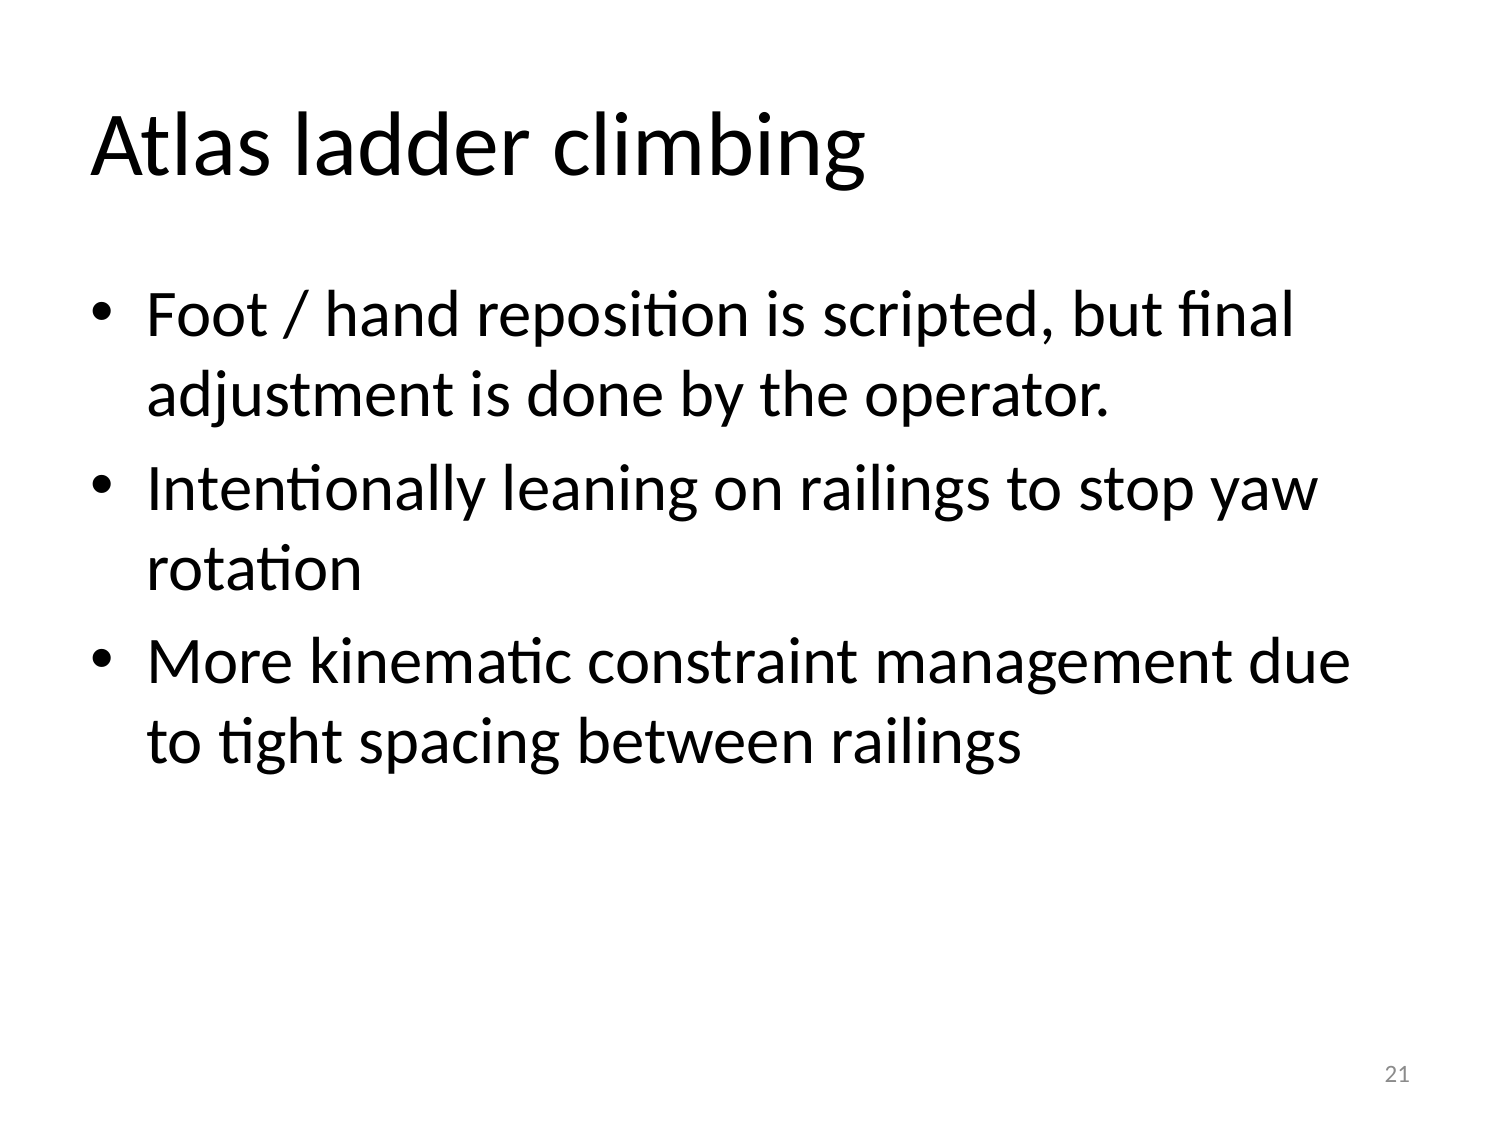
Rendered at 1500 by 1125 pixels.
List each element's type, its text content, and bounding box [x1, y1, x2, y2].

list Foot / hand reposition is scripted, but final adjustment is done by the operator. Intentionally leaning on railings to stop yaw rotation More kinematic constraint management due to tight spacing between railings [75, 262, 1425, 1005]
slide_number 21 [1074, 1042, 1425, 1103]
title Atlas ladder climbing [75, 45, 1425, 233]
